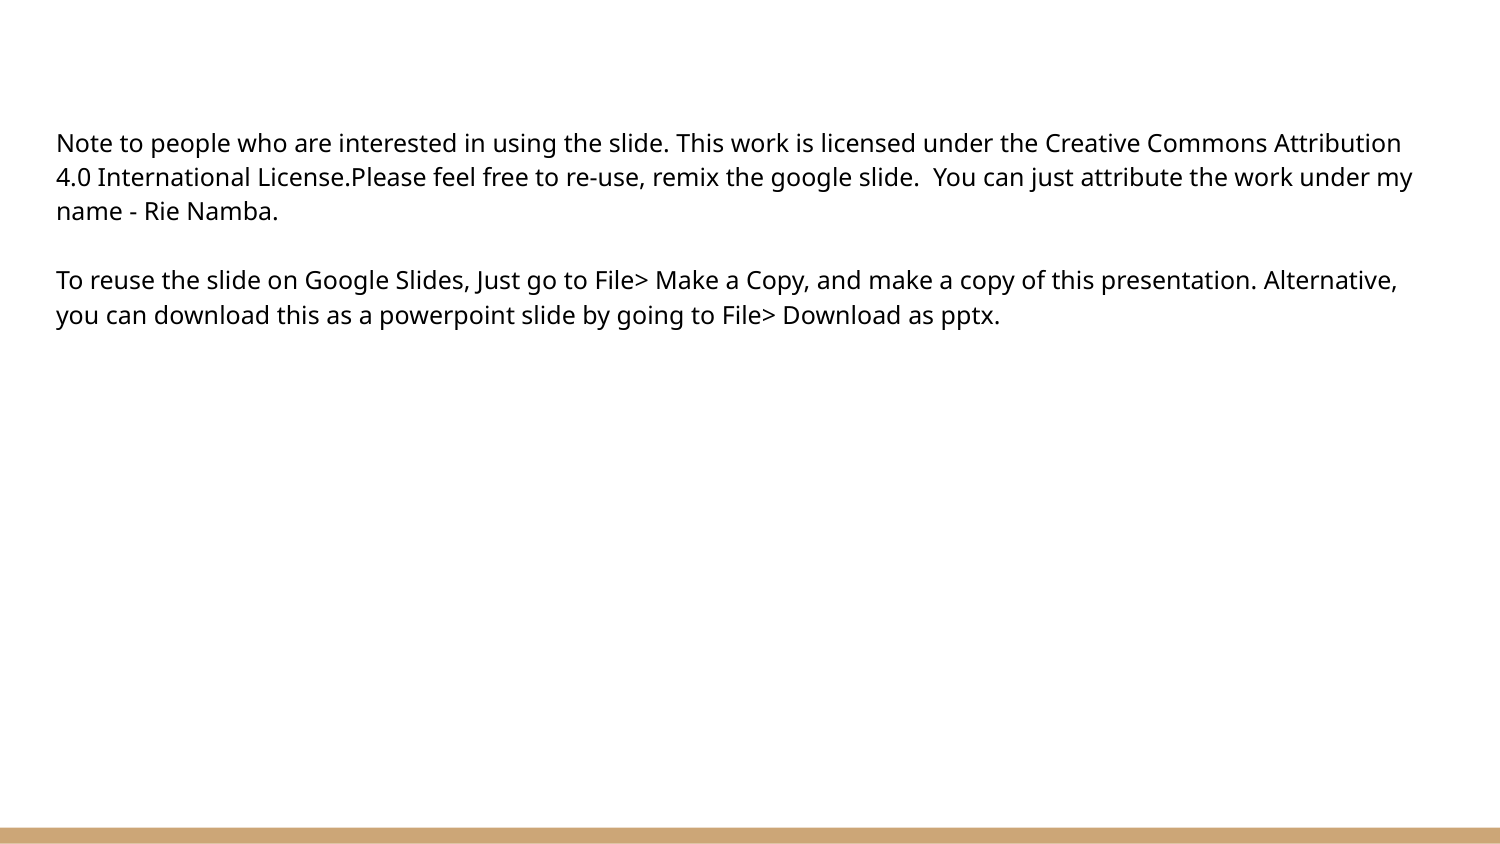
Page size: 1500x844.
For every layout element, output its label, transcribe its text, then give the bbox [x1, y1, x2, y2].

title Note to people who are interested in using the slide. This work is licensed under the Creative Commons Attribution 4.0 International License.Please feel free to re-use, remix the google slide. You can just attribute the work under my name - Rie Namba. To reuse the slide on Google Slides, Just go to File> Make a Copy, and make a copy of this presentation. Alternative, you can download this as a powerpoint slide by going to File> Download as pptx. [40, 207, 1439, 345]
